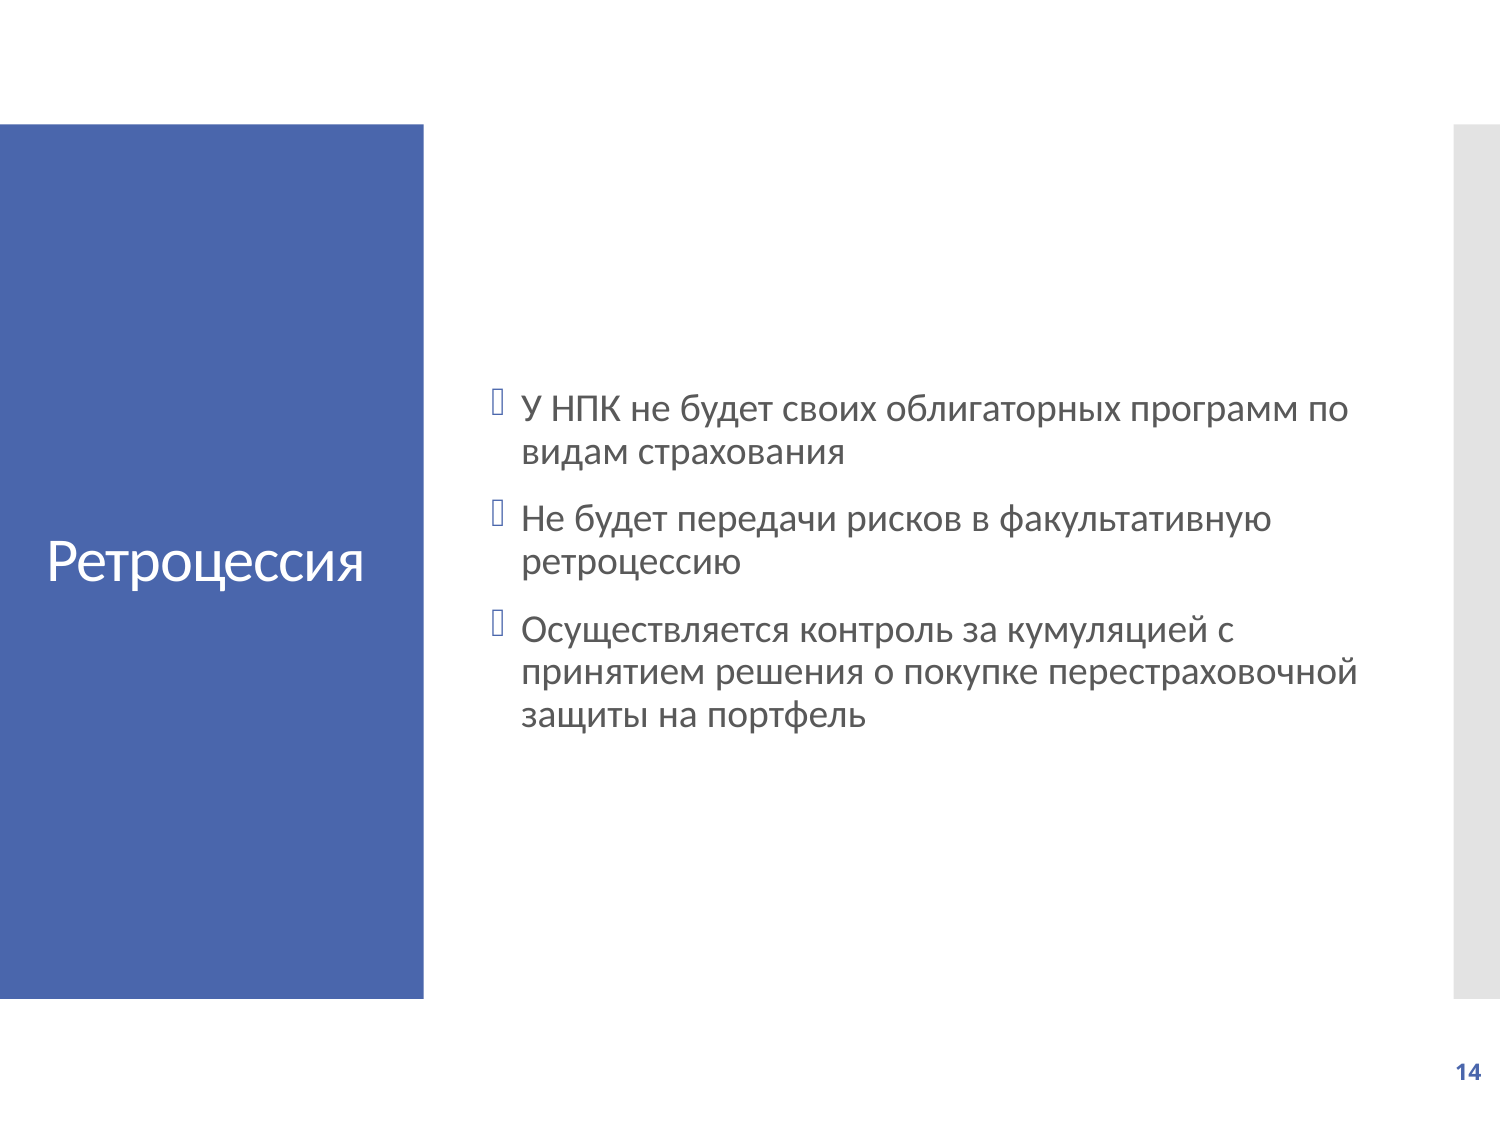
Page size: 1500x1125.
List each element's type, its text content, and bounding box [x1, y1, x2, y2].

slide_number 14 [1308, 1042, 1497, 1103]
title Ретроцессия [31, 184, 394, 940]
list У НПК не будет своих облигаторных программ по видам страхования Не будет передачи рисков в факультативную ретроцессию Осуществляется контроль за кумуляцией с принятием решения о покупке перестраховочной защиты на портфель [476, 141, 1376, 982]
